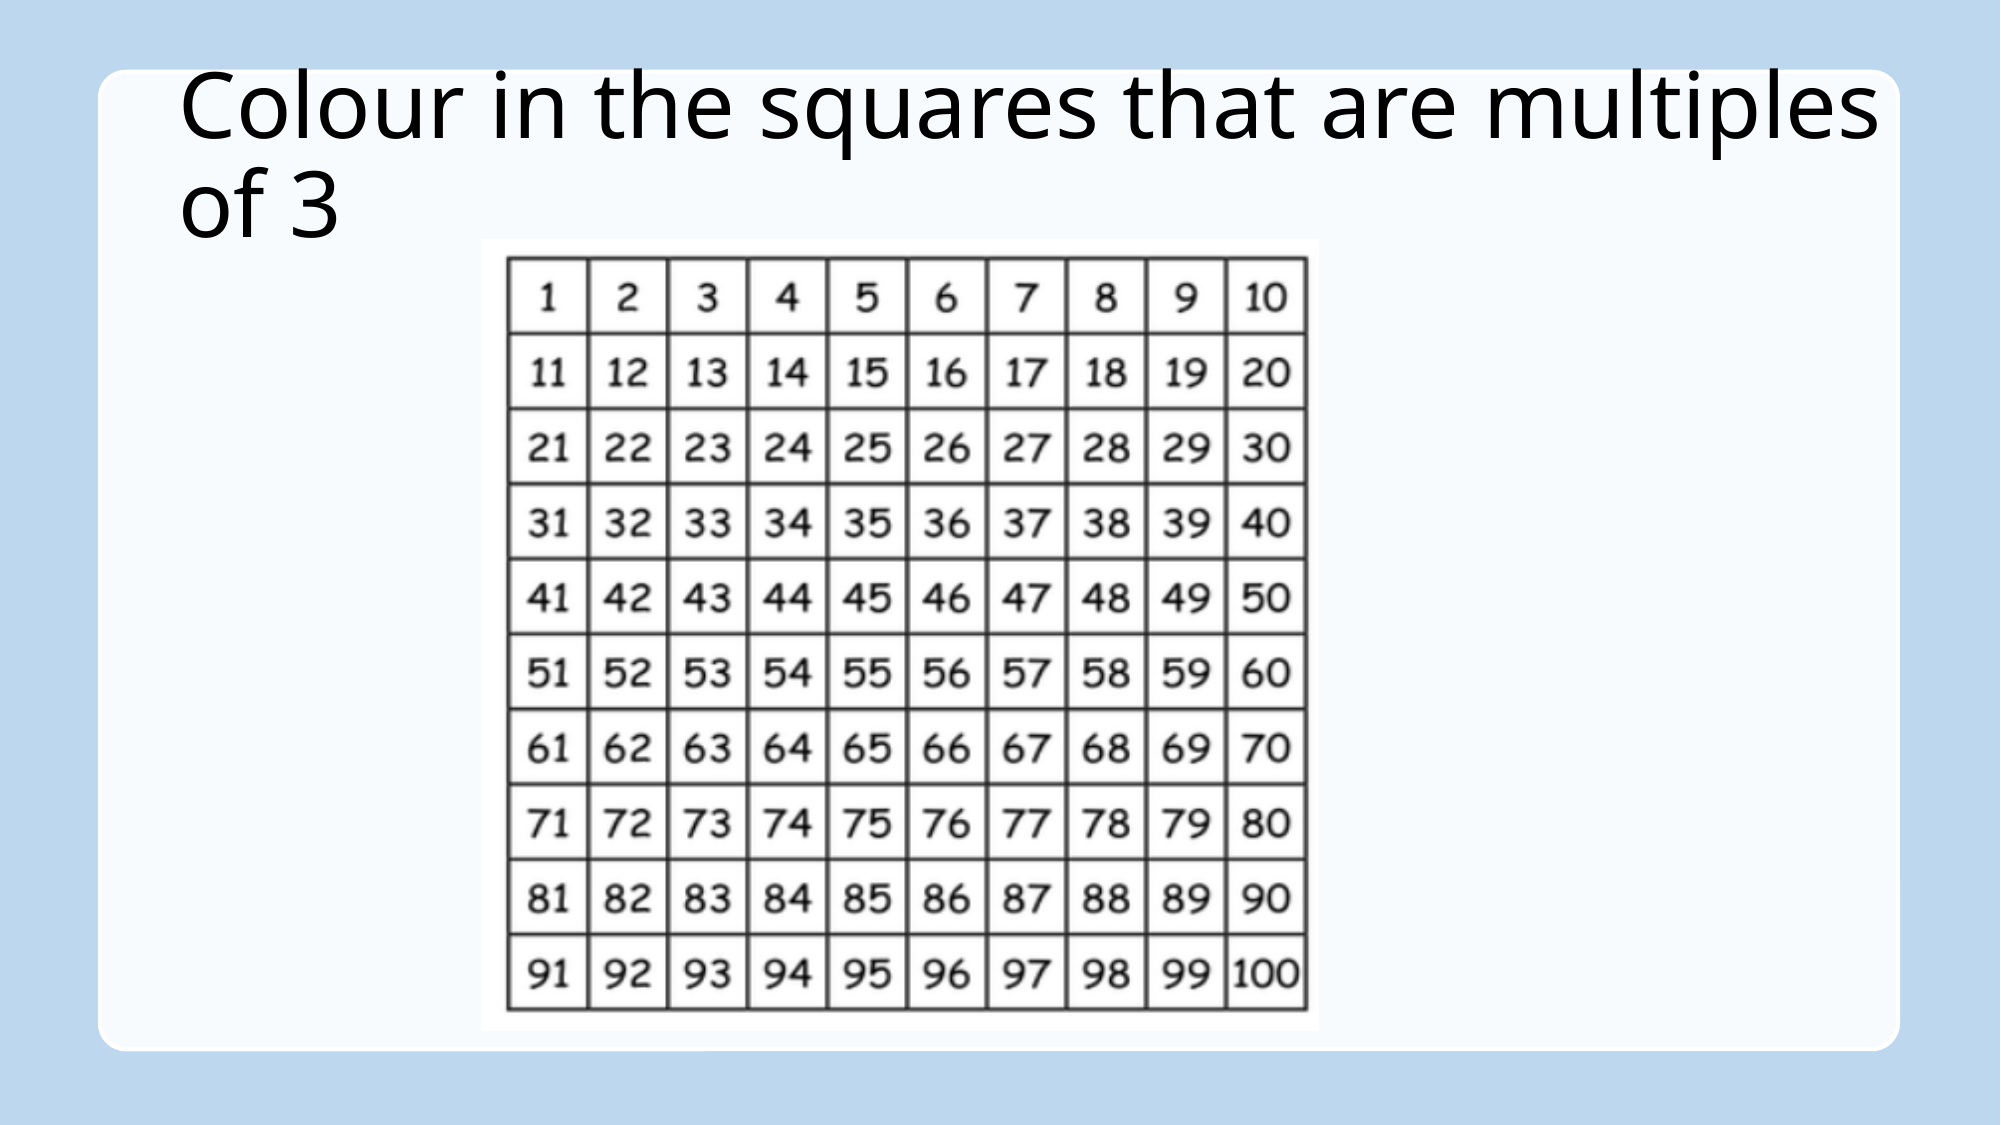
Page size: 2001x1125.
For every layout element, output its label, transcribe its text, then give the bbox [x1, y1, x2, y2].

picture [481, 239, 1319, 1031]
title Colour in the squares that are multiples of 3 [163, 76, 1962, 240]
